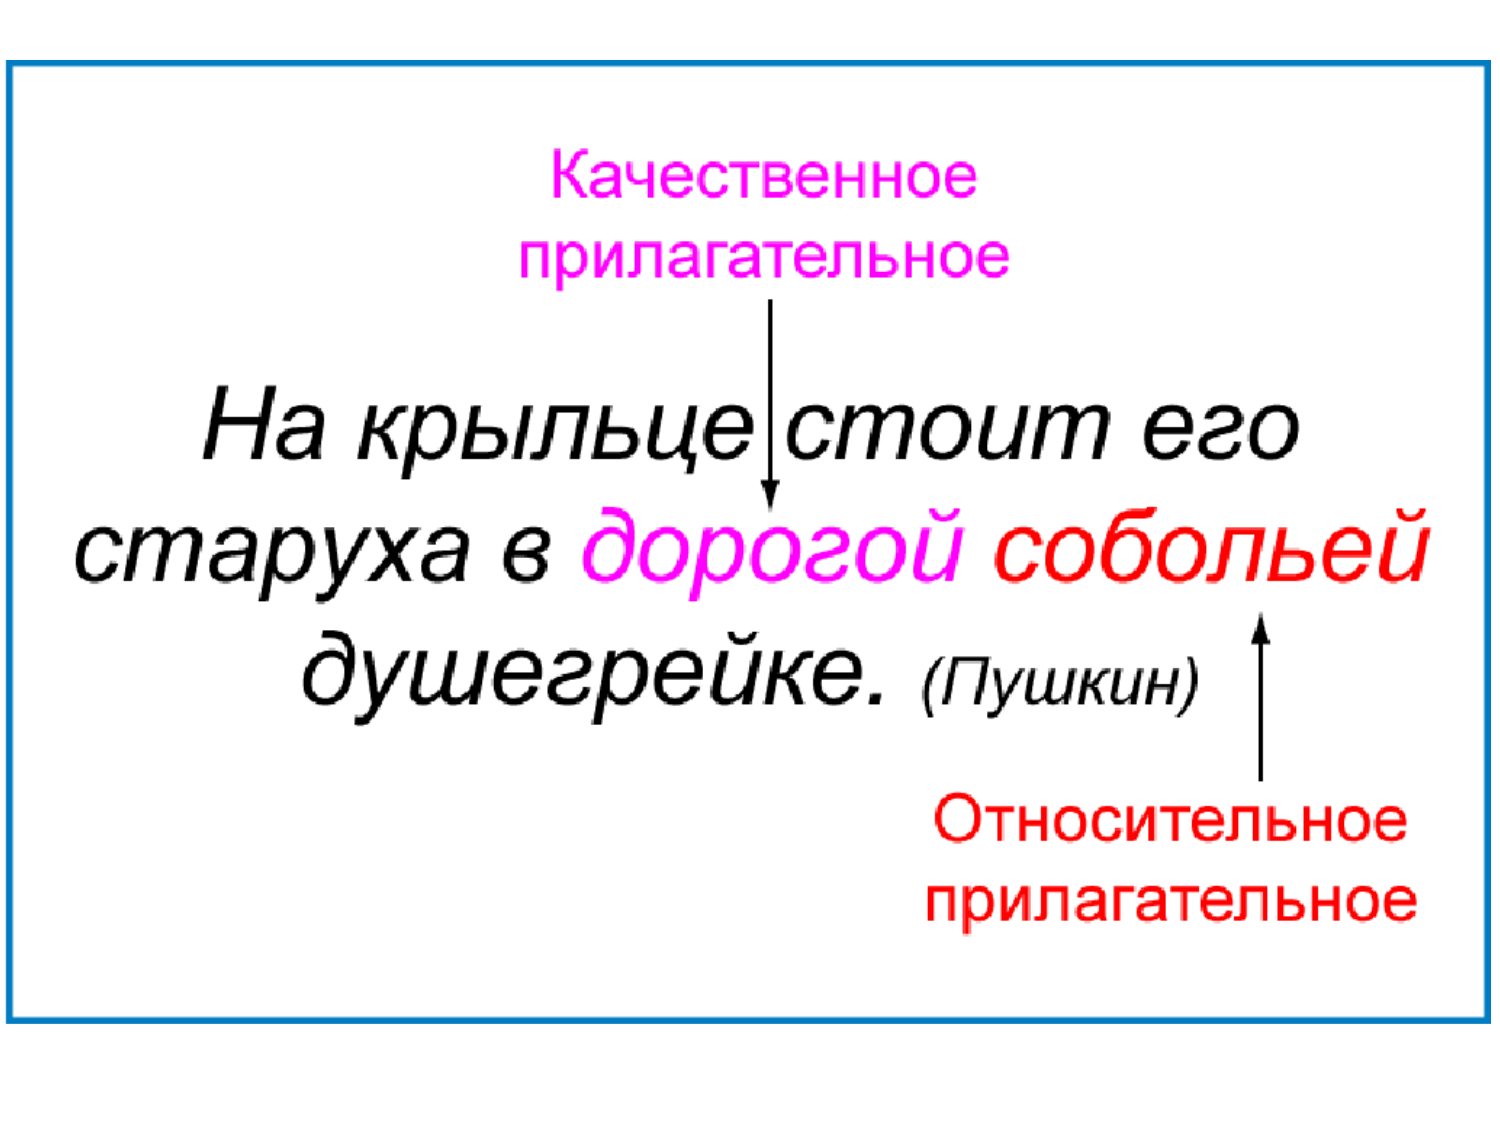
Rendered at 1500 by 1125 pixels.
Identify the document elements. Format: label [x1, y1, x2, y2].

picture [5, 60, 1491, 1024]
